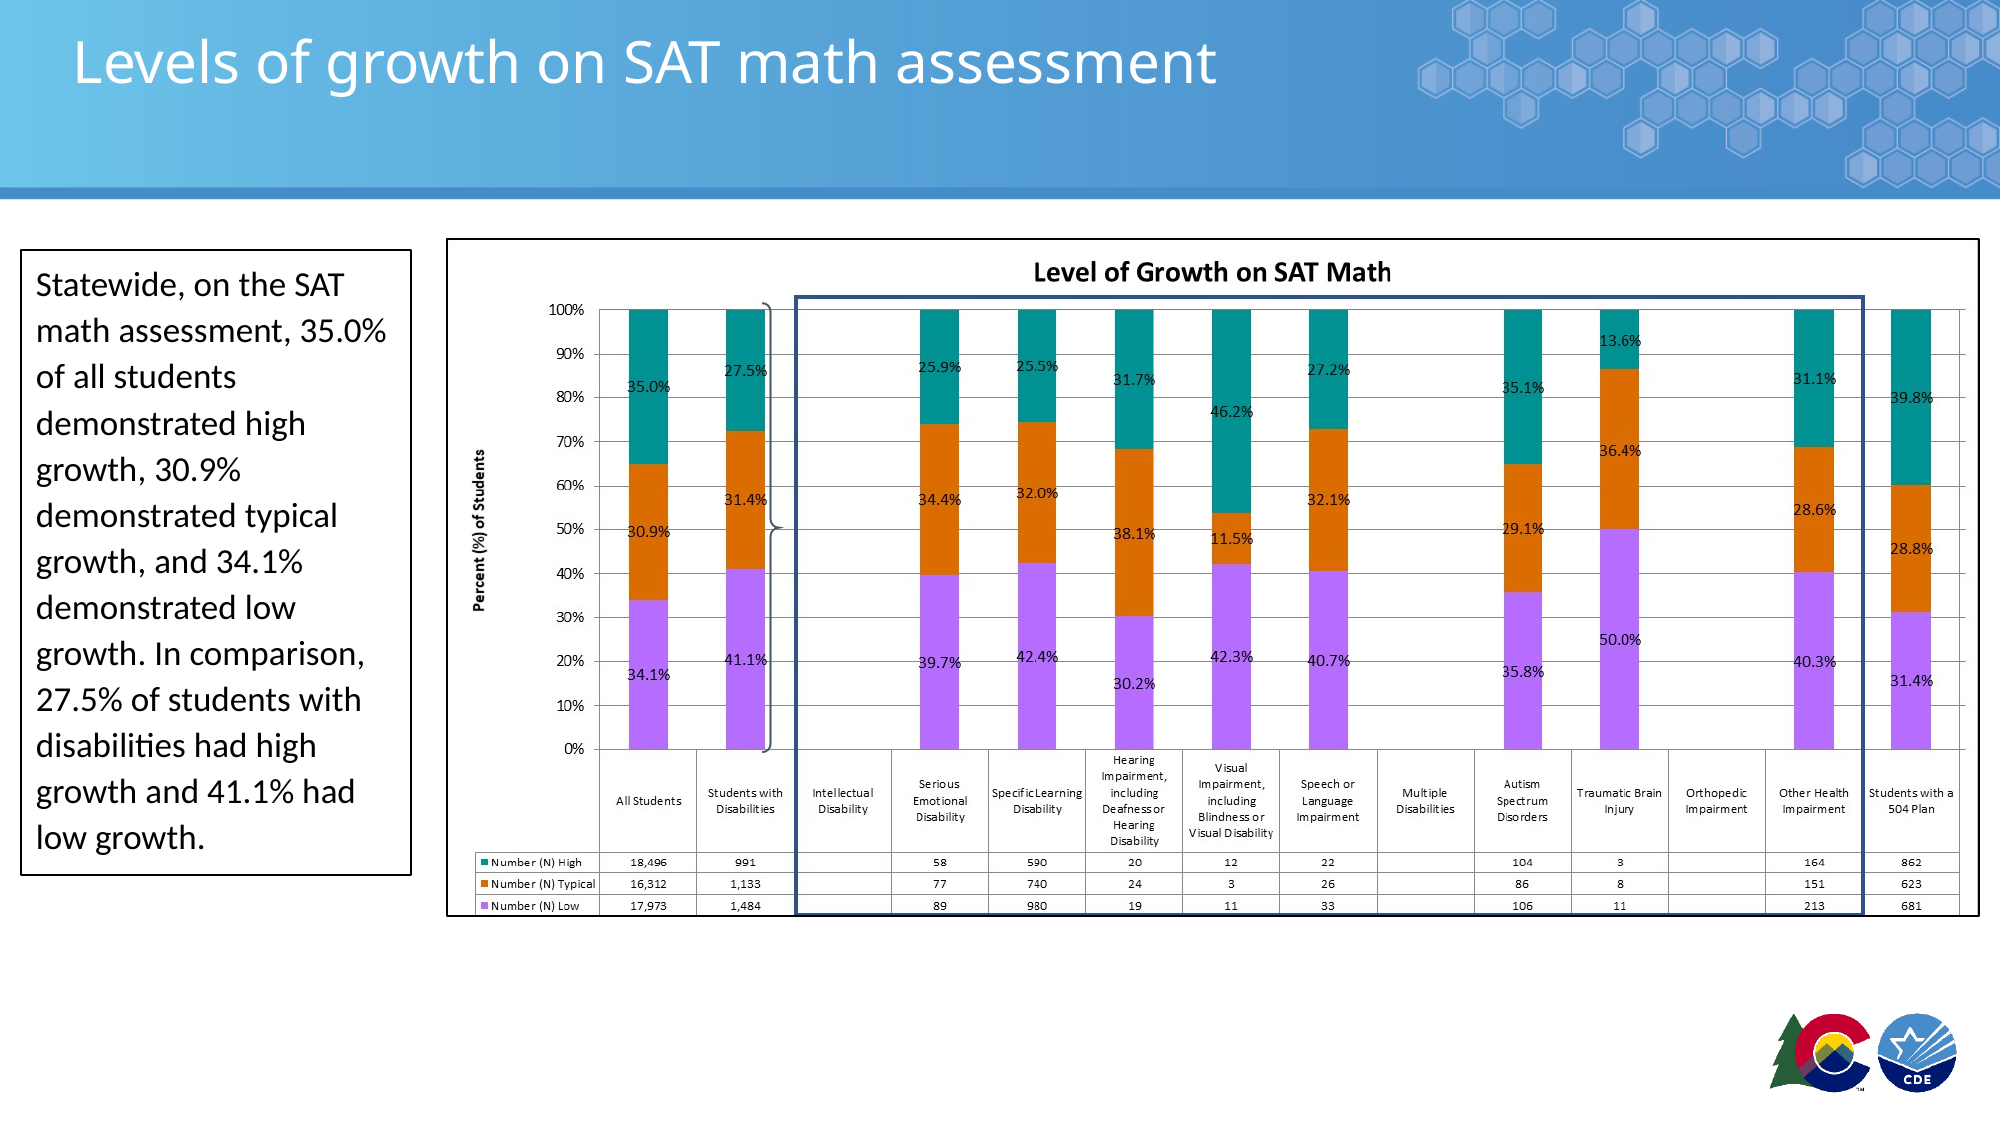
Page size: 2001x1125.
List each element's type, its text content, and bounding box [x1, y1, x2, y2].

picture [0, 0, 2000, 200]
picture [447, 239, 1978, 916]
list Statewide, on the SAT math assessment, 35.0% of all students demonstrated high growth, 30.9% demonstrated typical growth, and 34.1% demonstrated low growth. In comparison, 27.5% of students with disabilities had high growth and 41.1% had low growth. [20, 249, 411, 876]
title Levels of growth on SAT math assessment [72, 33, 1396, 182]
picture [1768, 1012, 1957, 1093]
